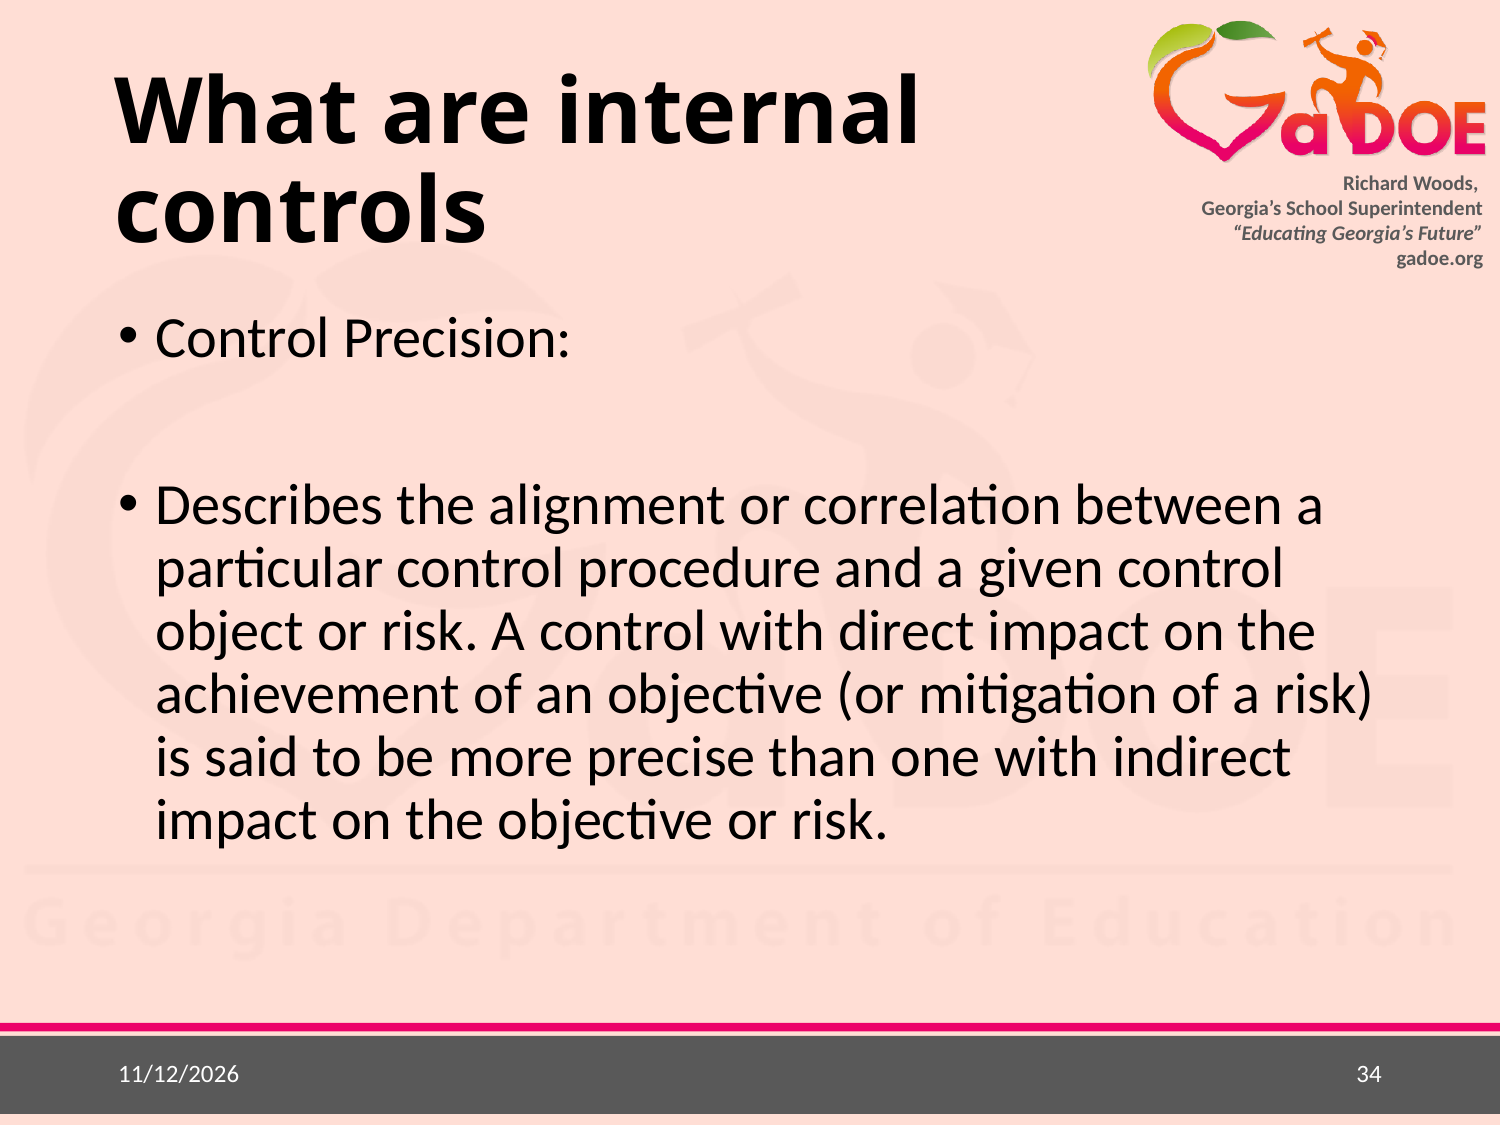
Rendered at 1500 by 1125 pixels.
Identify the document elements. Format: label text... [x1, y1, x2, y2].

slide_number 34 [1059, 1042, 1397, 1103]
title What are internal controls [99, 54, 1136, 273]
picture [1135, 8, 1499, 164]
list Control Precision: Describes the alignment or correlation between a particular control procedure and a given control object or risk. A control with direct impact on the achievement of an objective (or mitigation of a risk) is said to be more precise than one with indirect impact on the objective or risk. [103, 299, 1397, 1014]
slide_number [103, 1042, 441, 1103]
picture [19, 235, 1473, 980]
